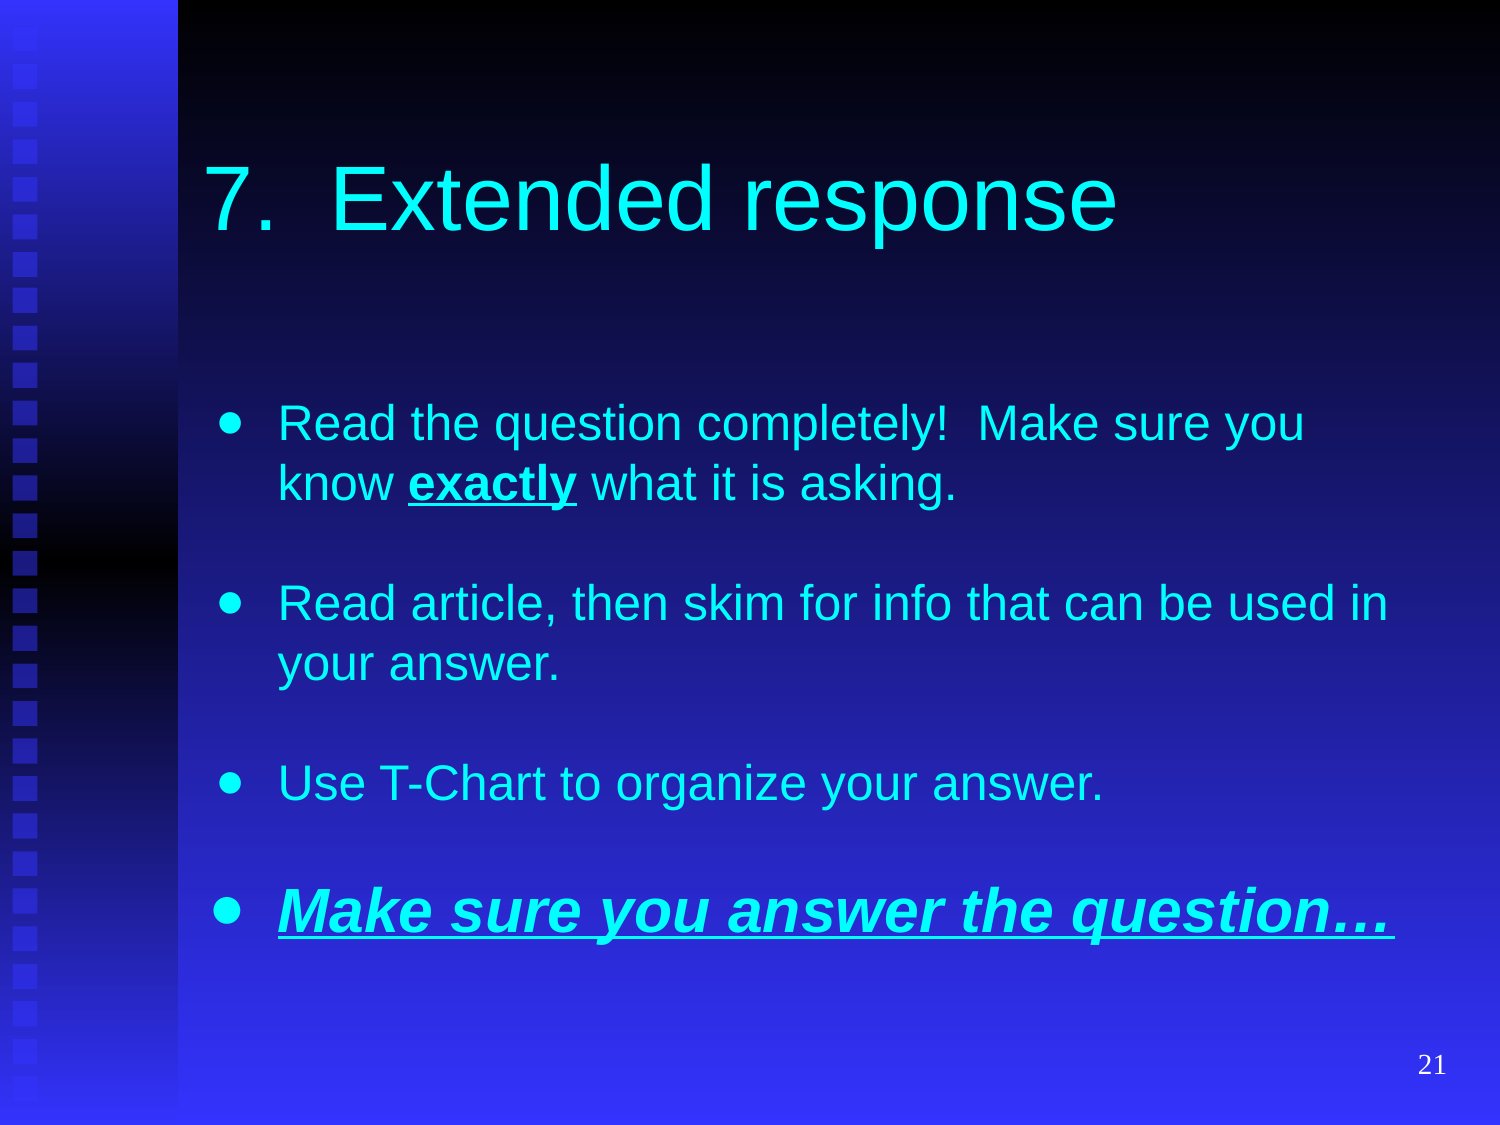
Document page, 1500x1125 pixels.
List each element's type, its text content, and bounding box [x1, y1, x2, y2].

title 7. Extended response [187, 99, 1463, 288]
text_box Read the question completely! Make sure you know exactly what it is asking. Read article, then skim for info that can be used in your answer. Use T-Chart to organize your answer. Make sure you answer the question… [187, 375, 1436, 1007]
slide_number ‹#› [1149, 1025, 1463, 1100]
